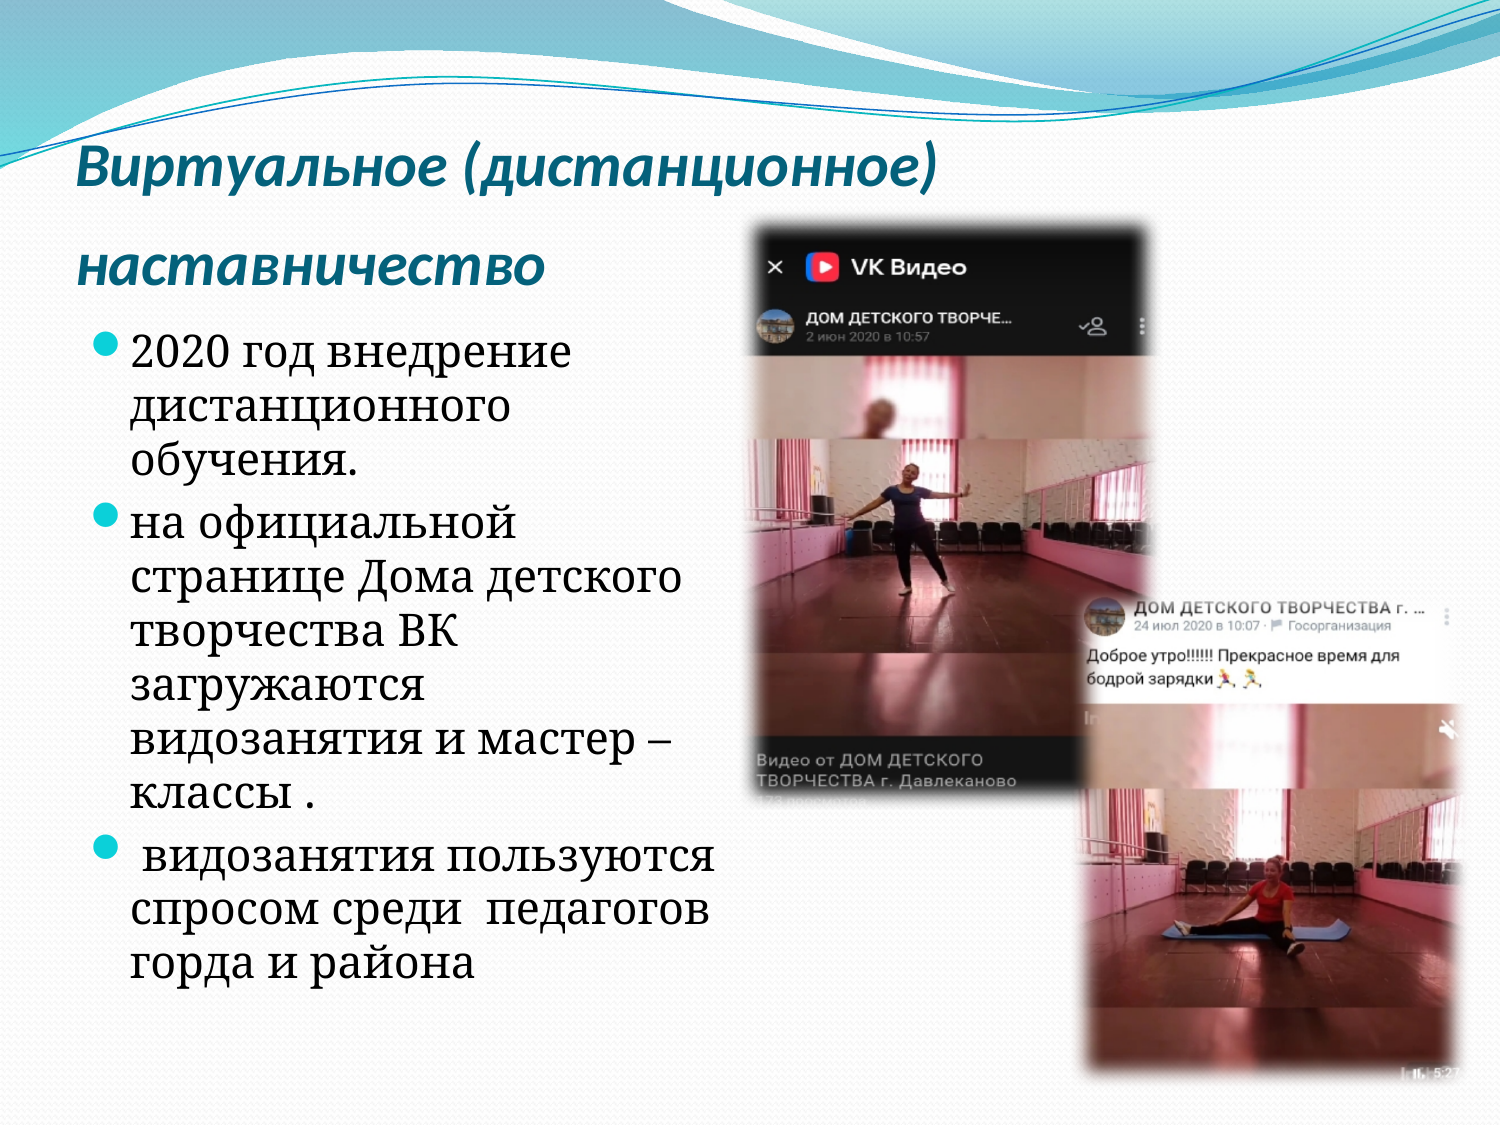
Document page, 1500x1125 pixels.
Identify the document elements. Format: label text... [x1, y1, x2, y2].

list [737, 208, 1163, 812]
picture [1068, 585, 1471, 1090]
list 2020 год внедрение дистанционного обучения. на официальной странице Дома детского творчества ВК загружаются видозанятия и мастер – классы . видозанятия пользуются спросом среди педагогов горда и района [75, 314, 738, 1043]
title Виртуальное (дистанционное) наставничество [75, 115, 1425, 303]
